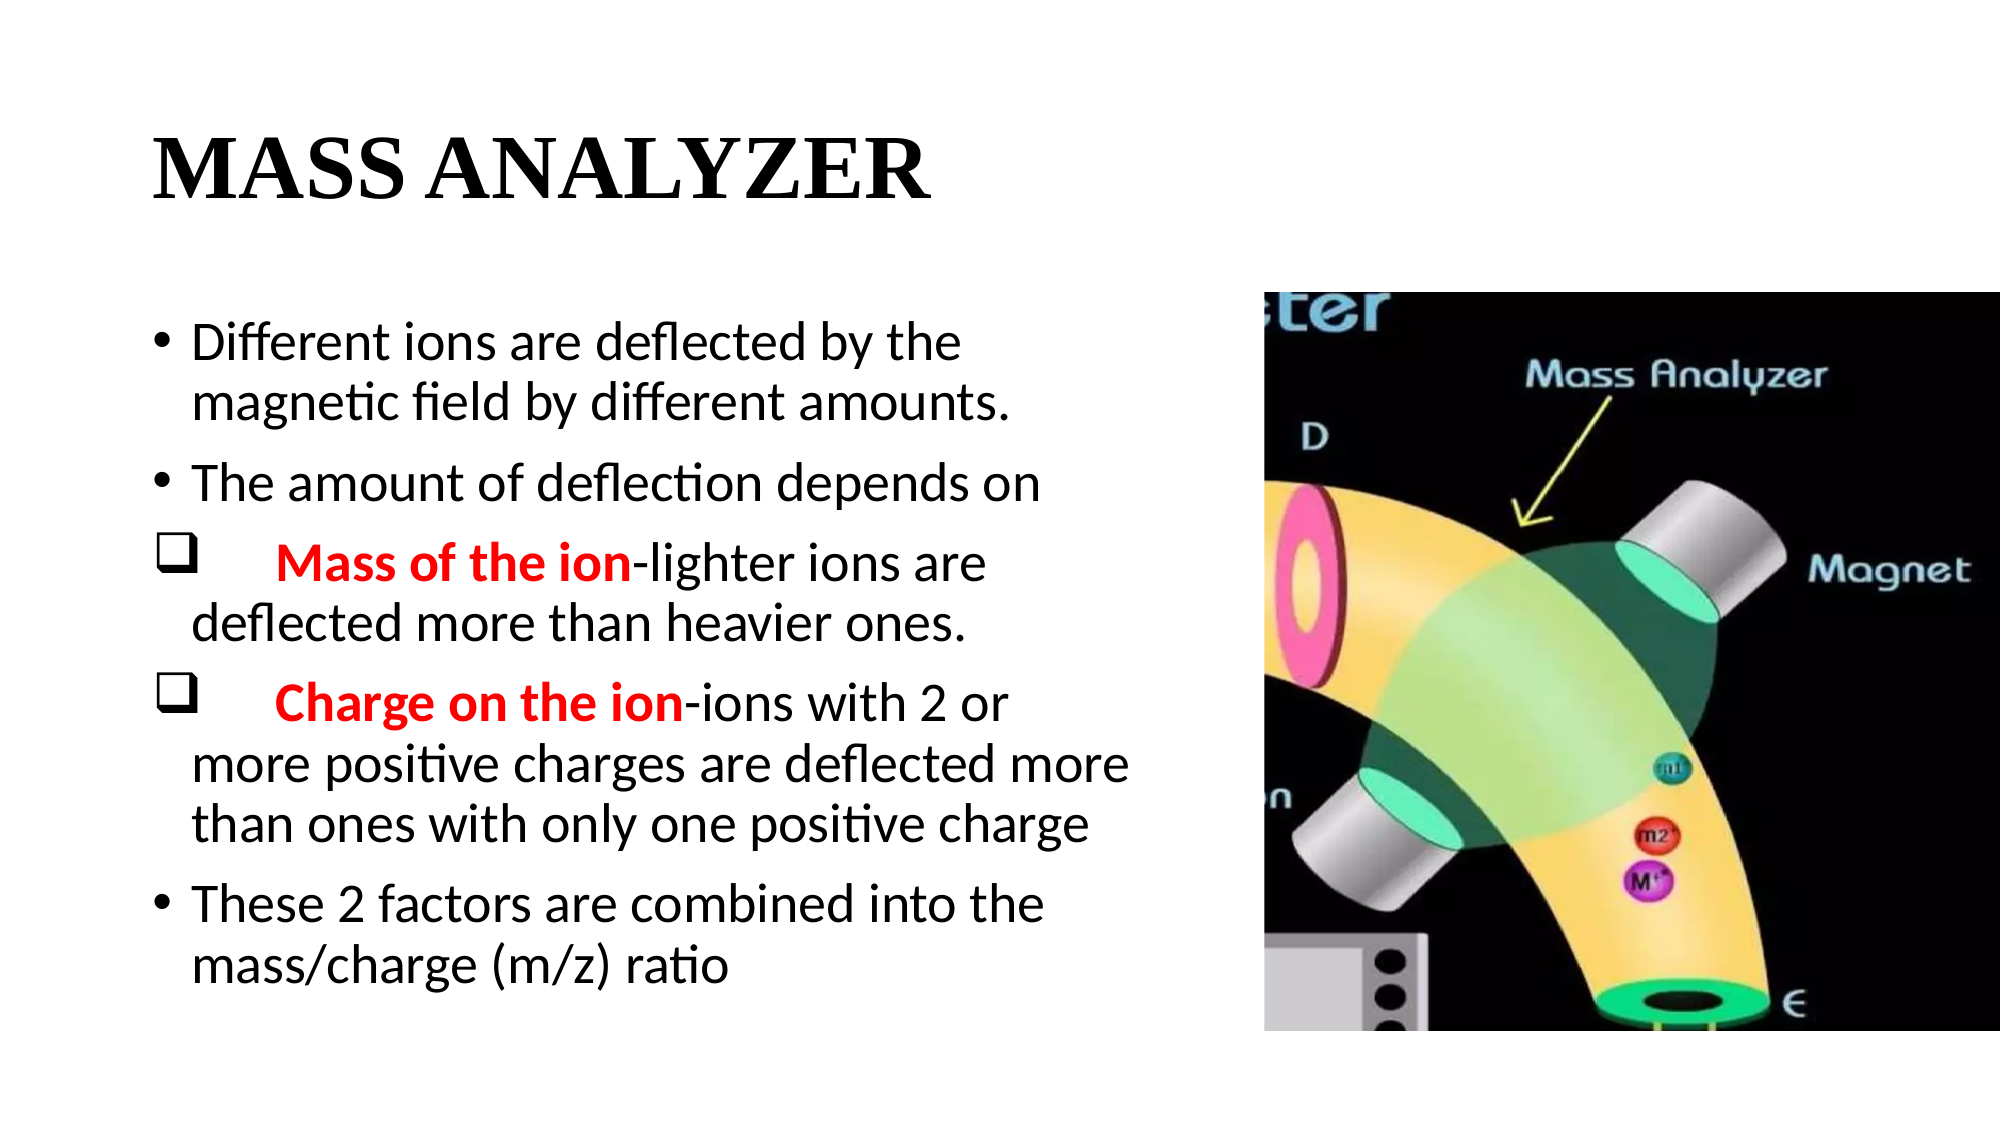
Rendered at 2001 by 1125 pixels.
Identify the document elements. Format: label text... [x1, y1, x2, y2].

picture [1264, 292, 2000, 1031]
list Different ions are deflected by the magnetic field by different amounts. The amount of deflection depends on Mass of the ion-lighter ions are deflected more than heavier ones. Charge on the ion-ions with 2 or more positive charges are deflected more than ones with only one positive charge These 2 factors are combined into the mass/charge (m/z) ratio [137, 304, 1150, 1019]
title MASS ANALYZER [137, 59, 1863, 278]
